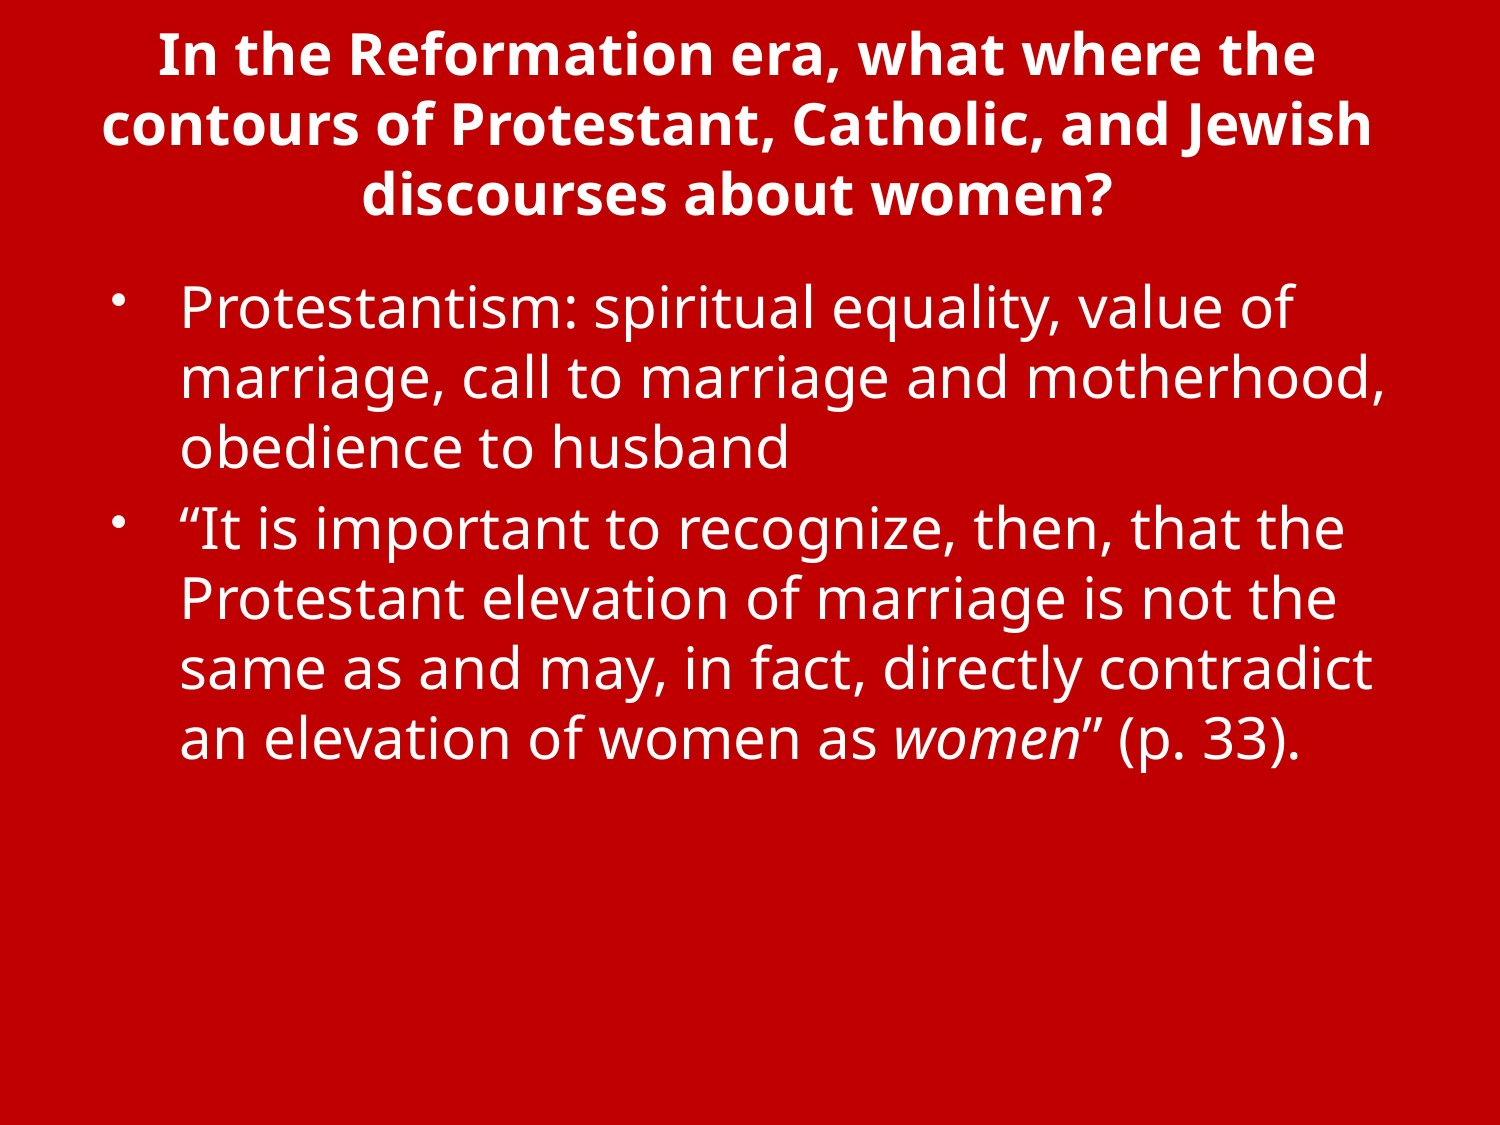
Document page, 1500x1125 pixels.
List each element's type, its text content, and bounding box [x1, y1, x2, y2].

list Protestantism: spiritual equality, value of marriage, call to marriage and motherhood, obedience to husband “It is important to recognize, then, that the Protestant elevation of marriage is not the same as and may, in fact, directly contradict an elevation of women as women” (p. 33). [75, 262, 1425, 1035]
title In the Reformation era, what where the contours of Protestant, Catholic, and Jewish discourses about women? [12, 12, 1463, 233]
